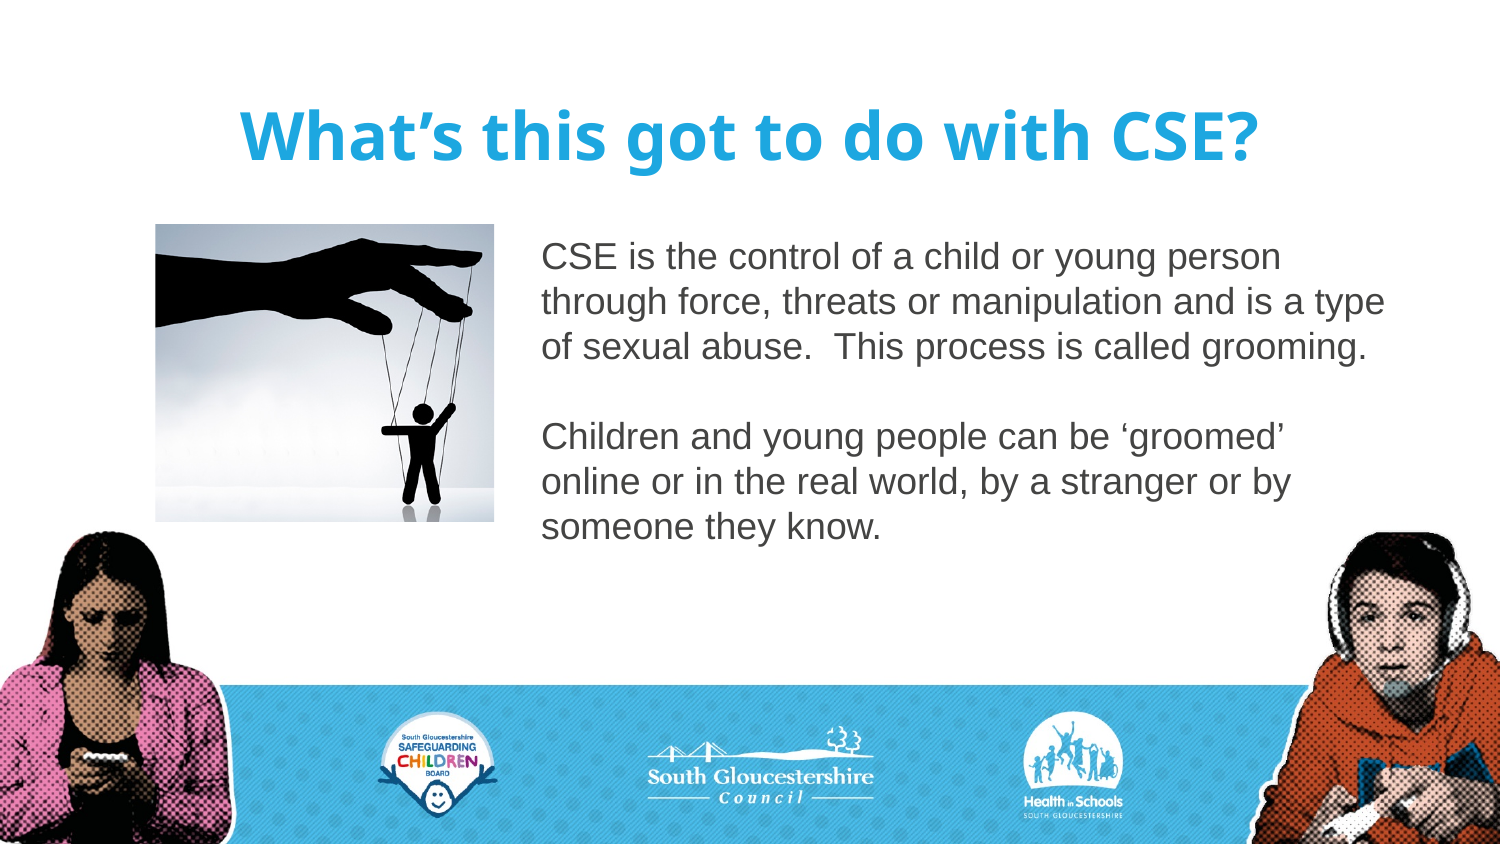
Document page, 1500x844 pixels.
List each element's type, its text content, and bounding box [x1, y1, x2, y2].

text_box CSE is the control of a child or young person through force, threats or manipulation and is a type of sexual abuse. This process is called grooming. Children and young people can be ‘groomed’ online or in the real world, by a stranger or by someone they know. [526, 224, 1406, 645]
picture [0, 182, 1500, 844]
title What’s this got to do with CSE? [0, 0, 1500, 182]
